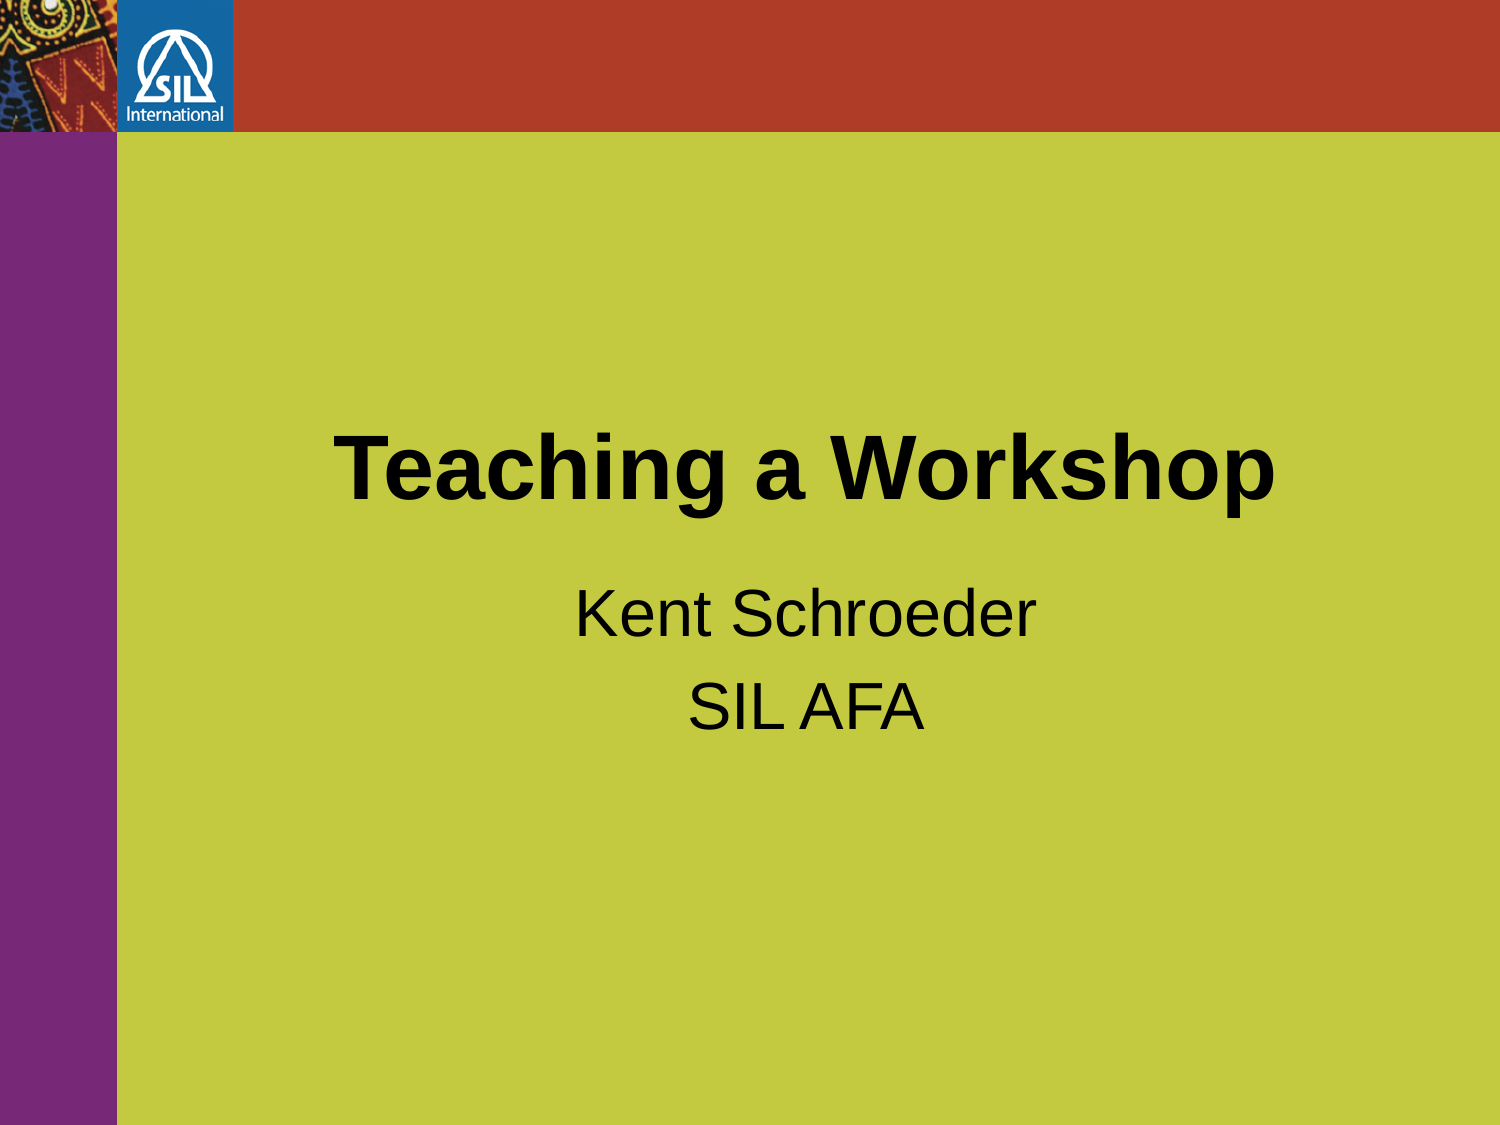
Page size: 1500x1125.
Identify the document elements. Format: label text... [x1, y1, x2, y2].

title Teaching a Workshop [112, 387, 1500, 526]
picture [0, 0, 1500, 1125]
subtitle Kent Schroeder SIL AFA [112, 562, 1500, 876]
